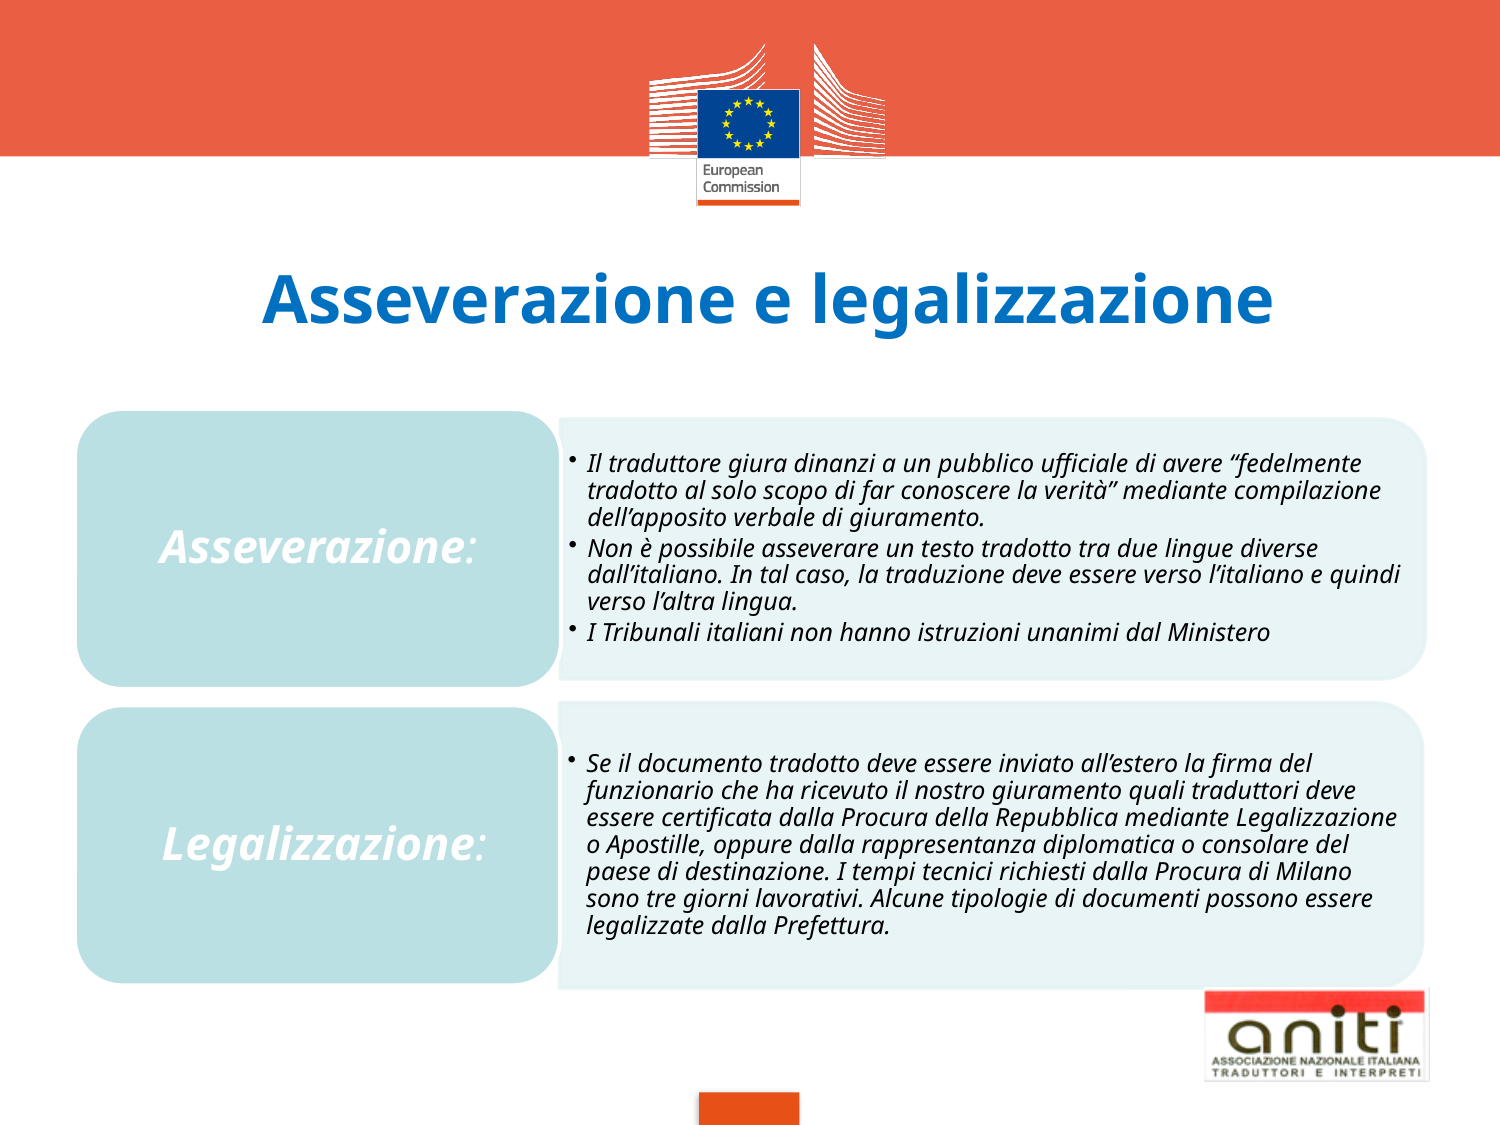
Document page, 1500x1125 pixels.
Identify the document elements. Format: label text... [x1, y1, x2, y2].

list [74, 408, 1426, 988]
picture [640, 0, 892, 219]
title Asseverazione e legalizzazione [64, 219, 1415, 374]
picture [1203, 987, 1431, 1084]
